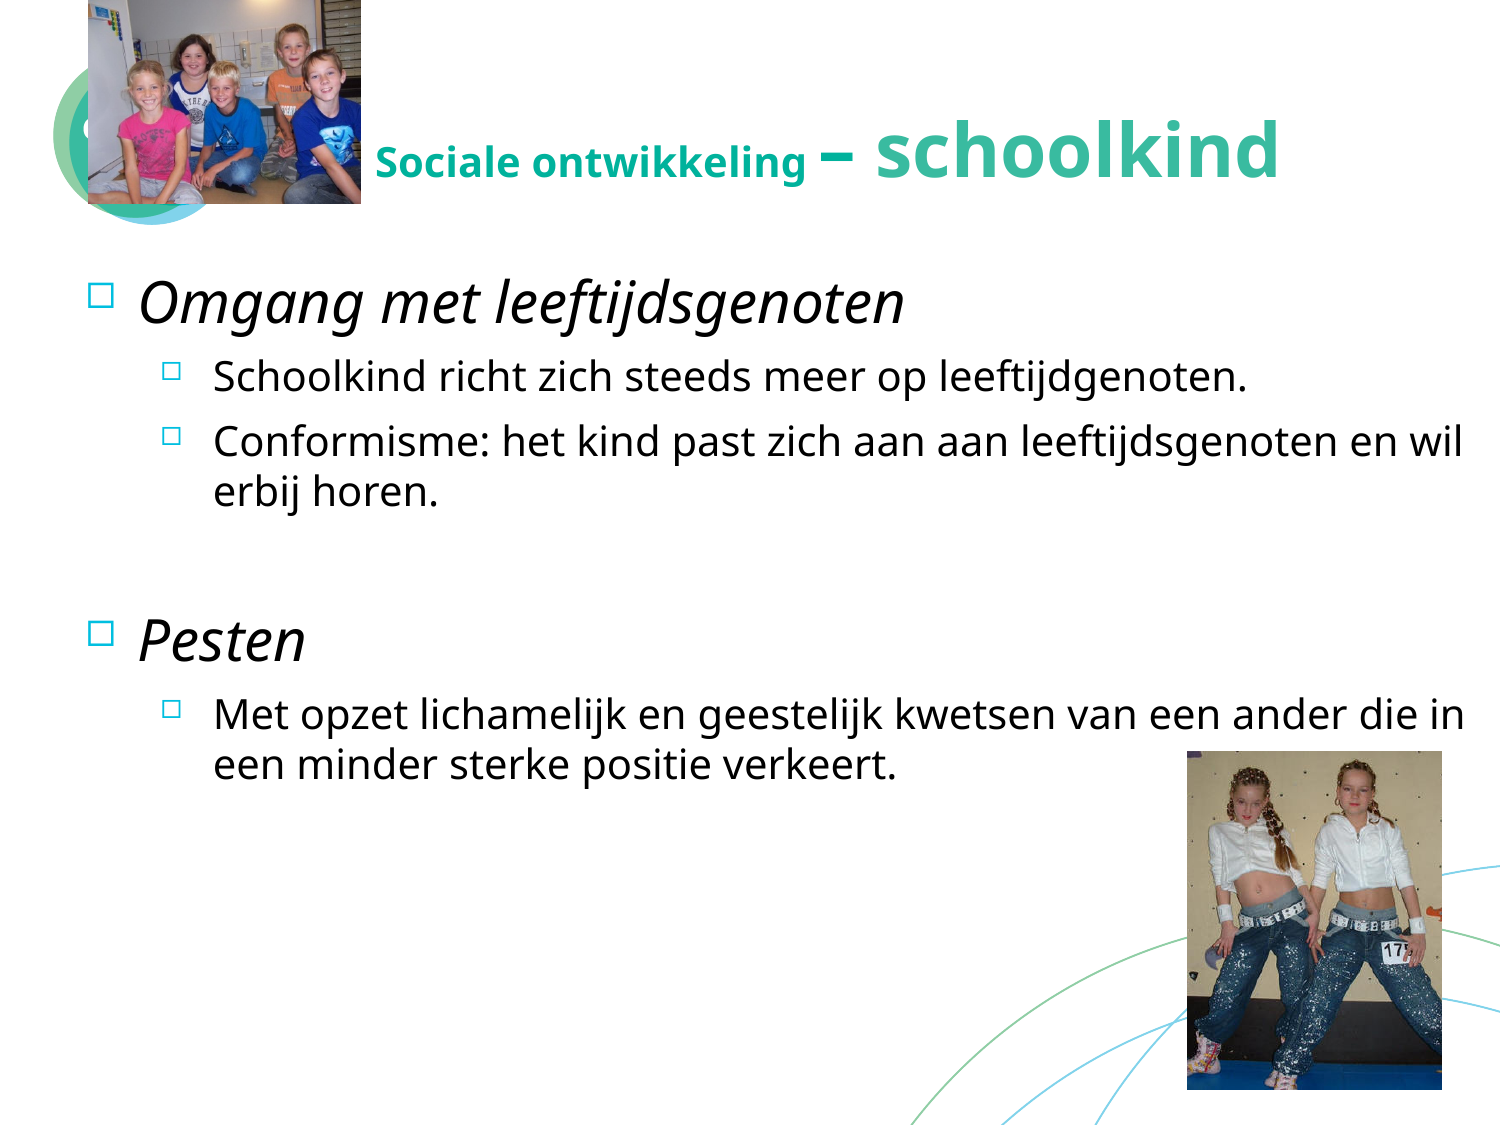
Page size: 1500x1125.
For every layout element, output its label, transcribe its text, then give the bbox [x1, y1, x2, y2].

text_box Omgang met leeftijdsgenoten Schoolkind richt zich steeds meer op leeftijdgenoten. Conformisme: het kind past zich aan aan leeftijdsgenoten en wil erbij horen. Pesten Met opzet lichamelijk en geestelijk kwetsen van een ander die in een minder sterke positie verkeert. [70, 257, 1500, 1125]
title Sociale ontwikkeling – schoolkind [365, 37, 1471, 200]
picture [0, 0, 1500, 1125]
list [88, 0, 361, 204]
picture [1186, 751, 1442, 1090]
